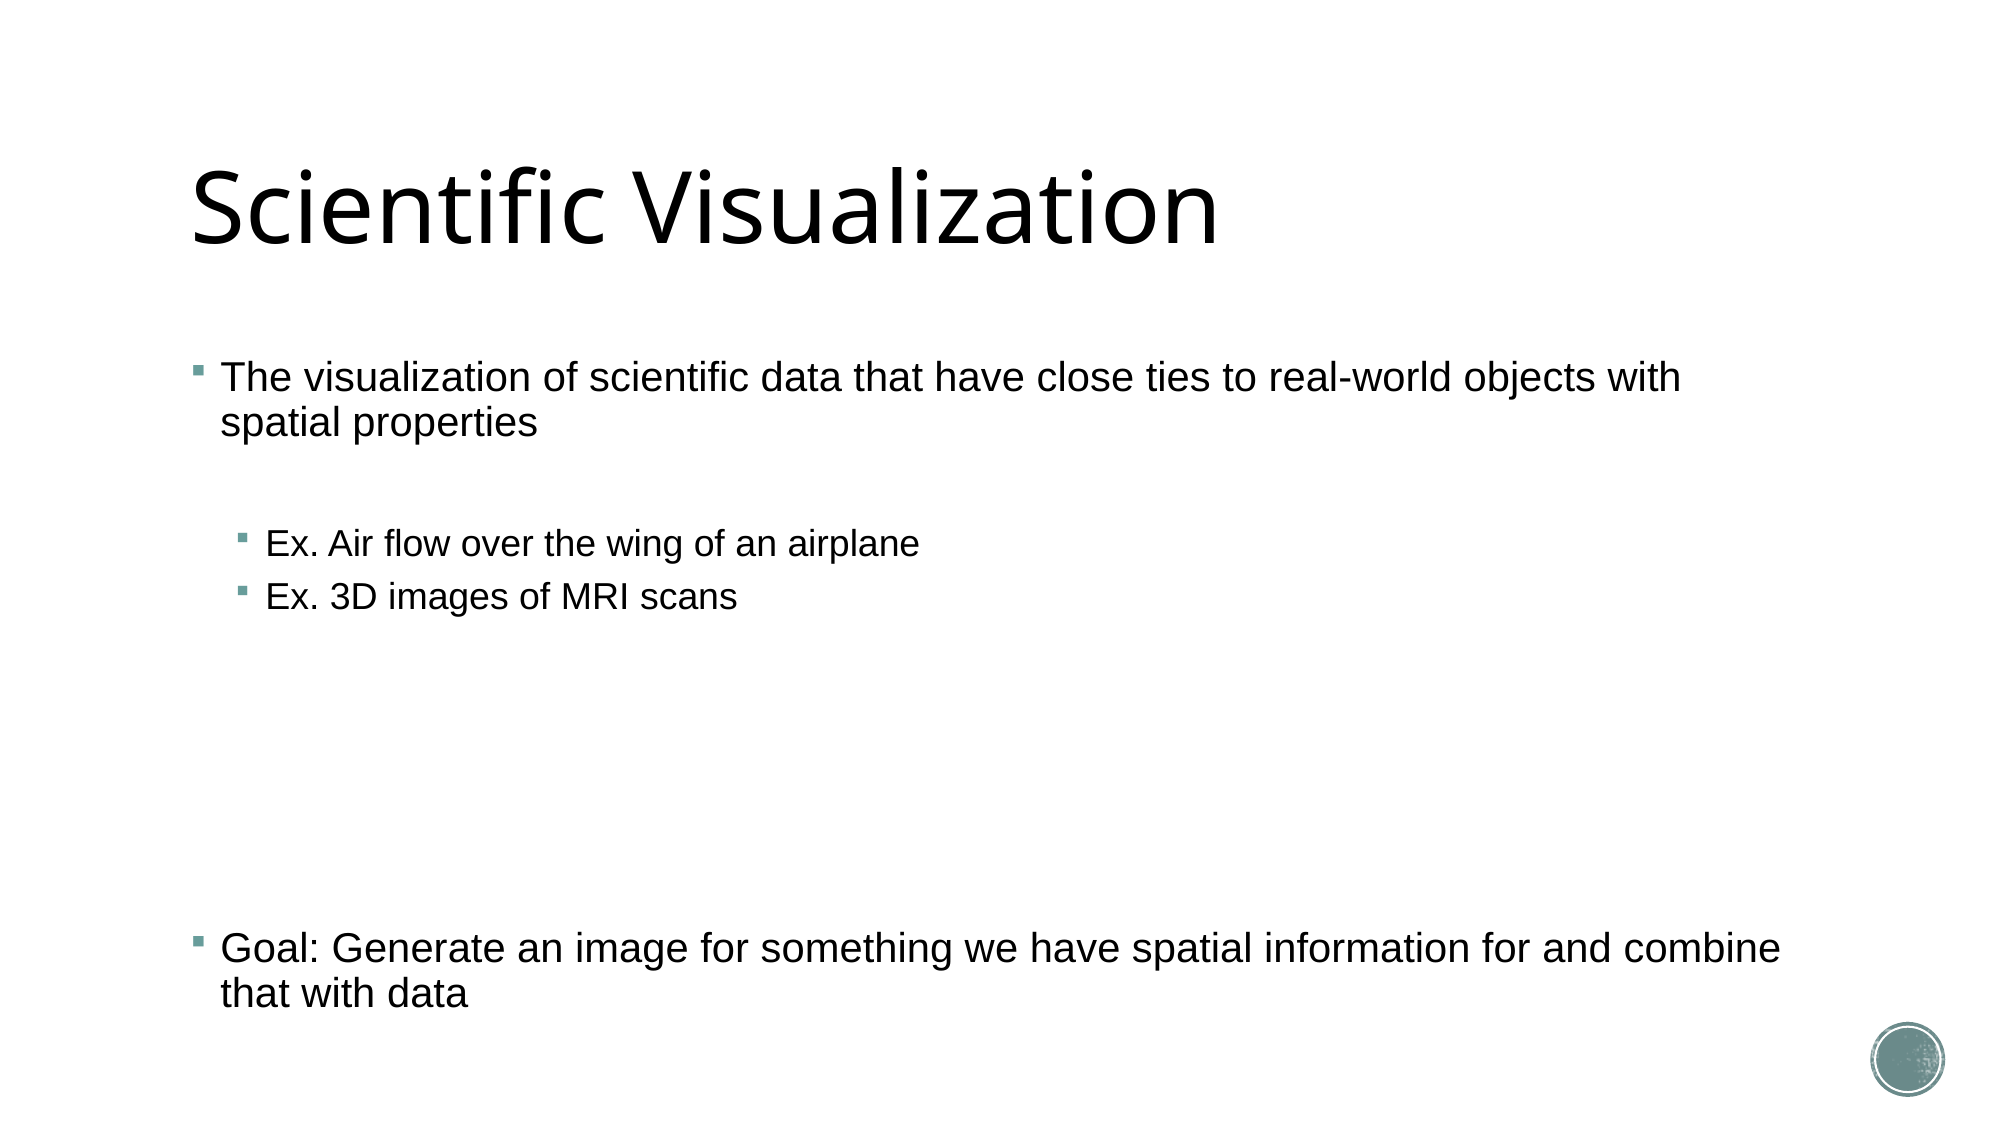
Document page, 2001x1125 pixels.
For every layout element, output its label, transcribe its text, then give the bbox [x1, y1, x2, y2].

title Scientific Visualization [175, 79, 1826, 344]
list The visualization of scientific data that have close ties to real-world objects with spatial properties Ex. Air flow over the wing of an airplane Ex. 3D images of MRI scans Goal: Generate an image for something we have spatial information for and combine that with data [175, 348, 1826, 1013]
